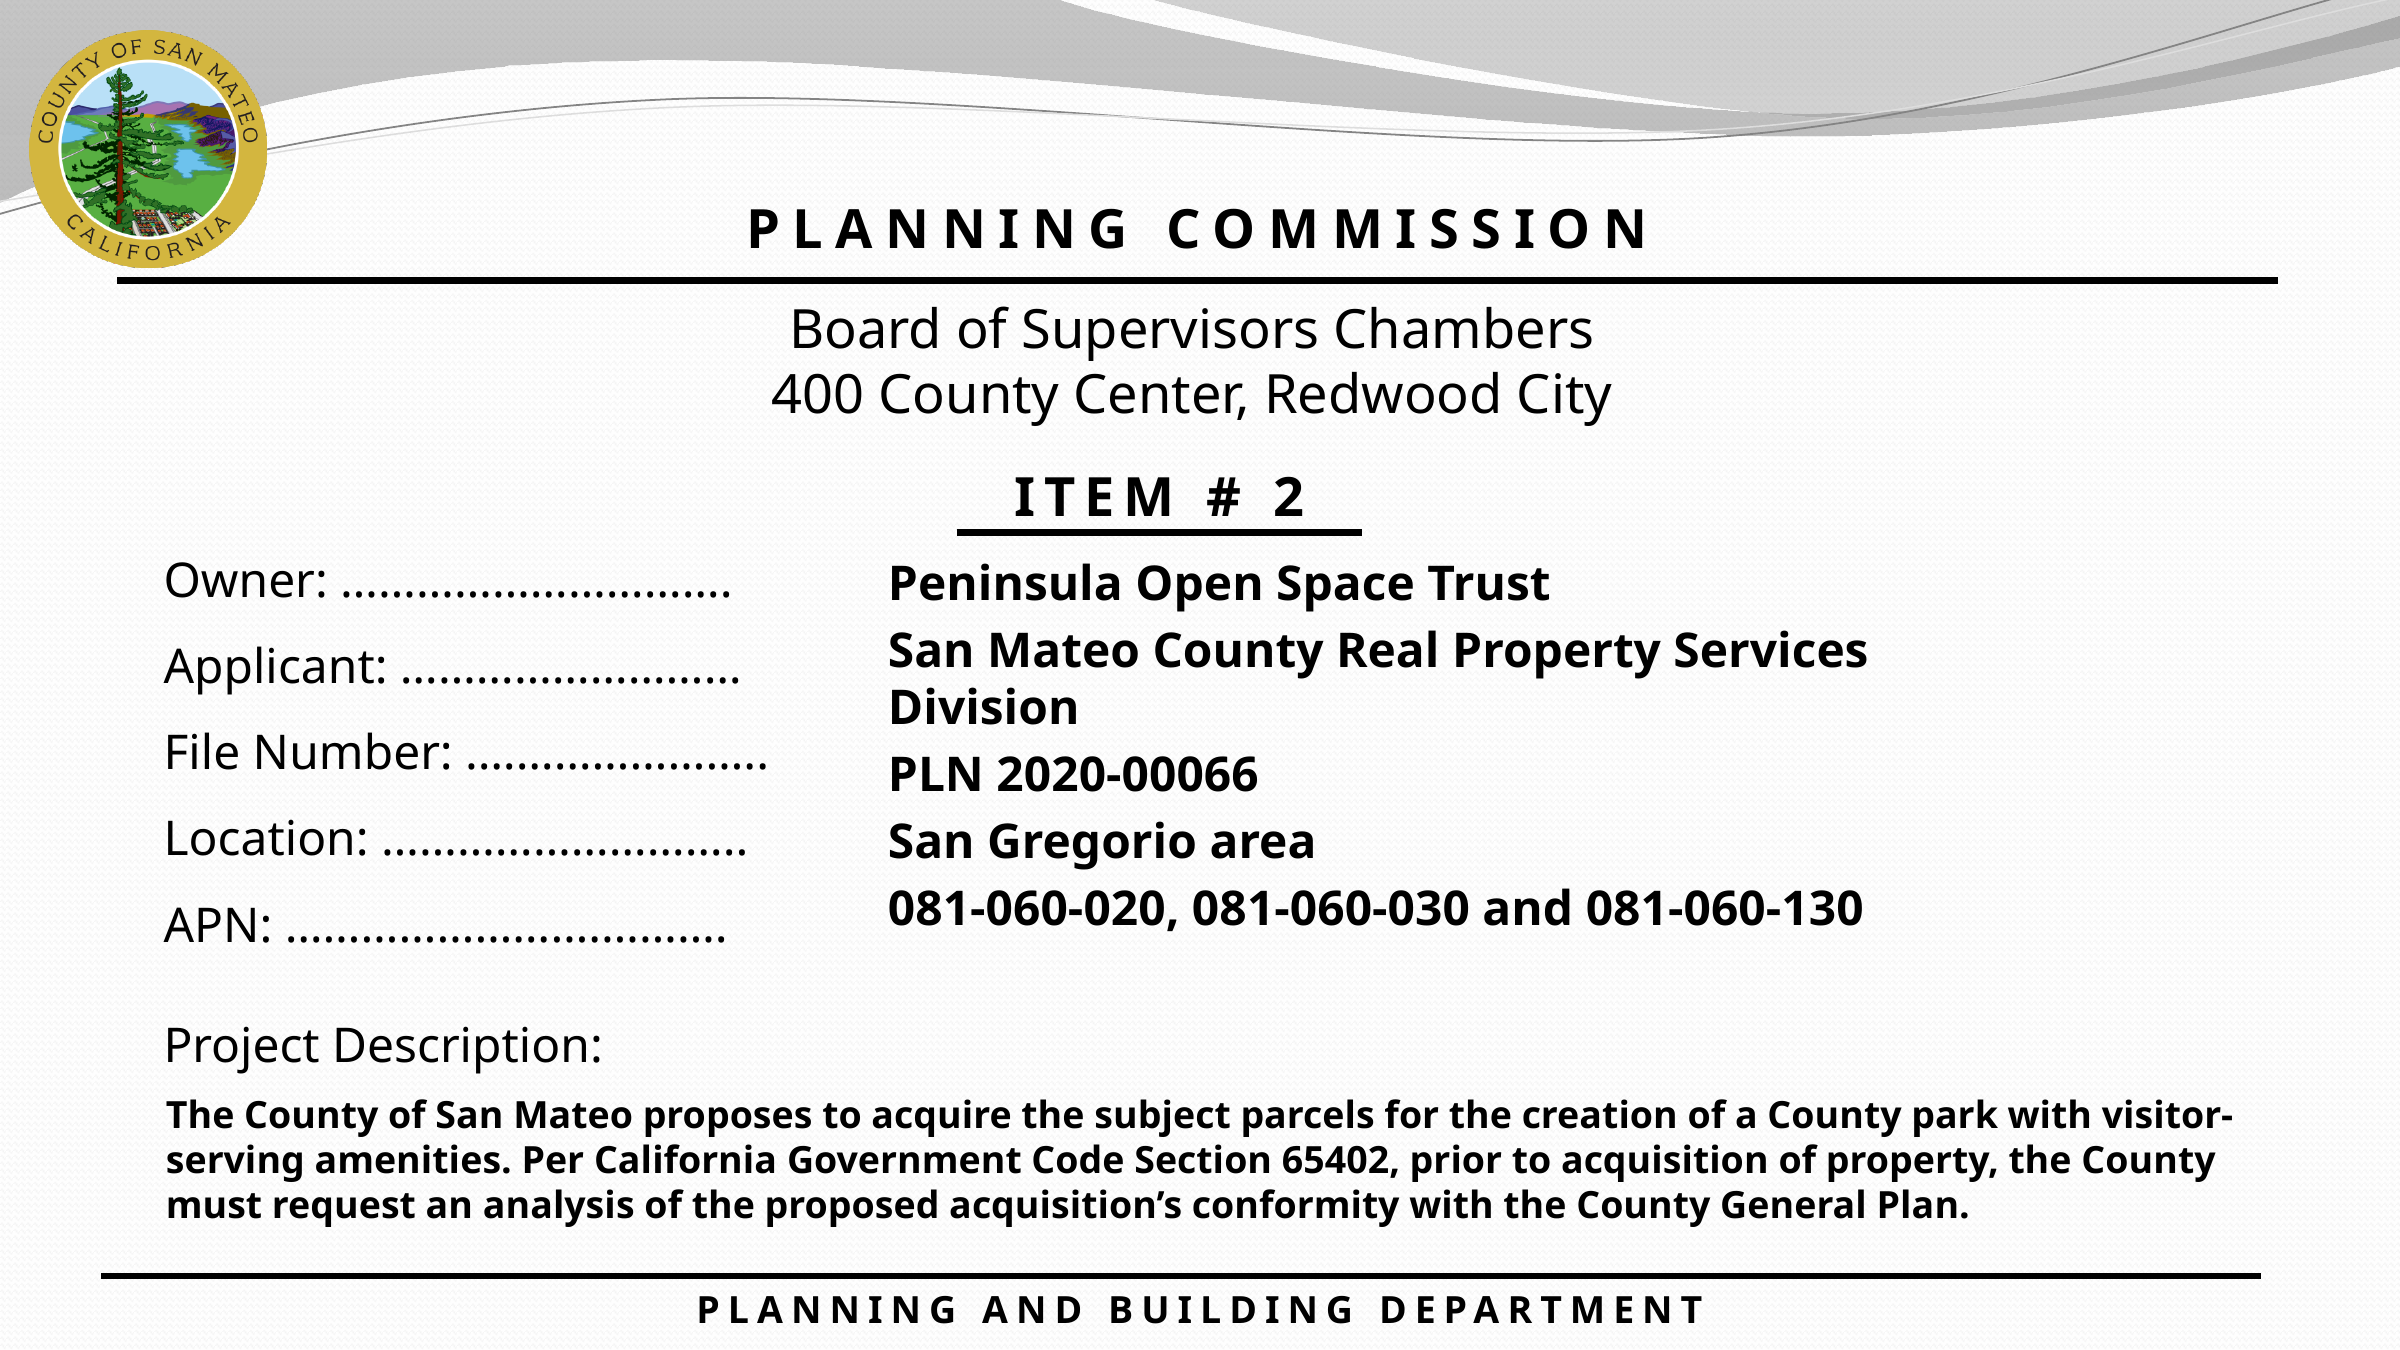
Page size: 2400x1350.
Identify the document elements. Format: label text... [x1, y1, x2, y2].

text_box Owner: …………………………. Applicant: ……………………… File Number: .………………….. Location: ……………………….. APN: …………………….………. [142, 538, 874, 963]
text_box Board of Supervisors Chambers 400 County Center, Redwood City [750, 292, 1635, 435]
text_box Peninsula Open Space Trust San Mateo County Real Property Services Division PLN 2020-00066 San Gregorio area 081-060-020, 081-060-030 and 081-060-130 [873, 545, 2002, 982]
text_box Project Description: [142, 1003, 762, 1083]
text_box PLANNING AND BUILDING DEPARTMENT [569, 1315, 1831, 1342]
text_box The County of San Mateo proposes to acquire the subject parcels for the creation of a County park with visitor-serving amenities. Per California Government Code Section 65402, prior to acquisition of property, the County must request an analysis of the proposed acquisition’s conformity with the County General Plan. [151, 1083, 2258, 1275]
picture [29, 30, 267, 268]
text_box The County of San Mateo proposes to acquire the subject parcels for the creation of a County park with visitor-serving amenities. Per California Government Code Section 65402, prior to acquisition of property, the County must request an analysis of the proposed acquisition’s conformity with the County General Plan. [151, 1288, 2258, 1315]
text_box ITEM # 2 [993, 451, 1327, 531]
text_box PLANNING COMMISSION [117, 184, 2278, 271]
